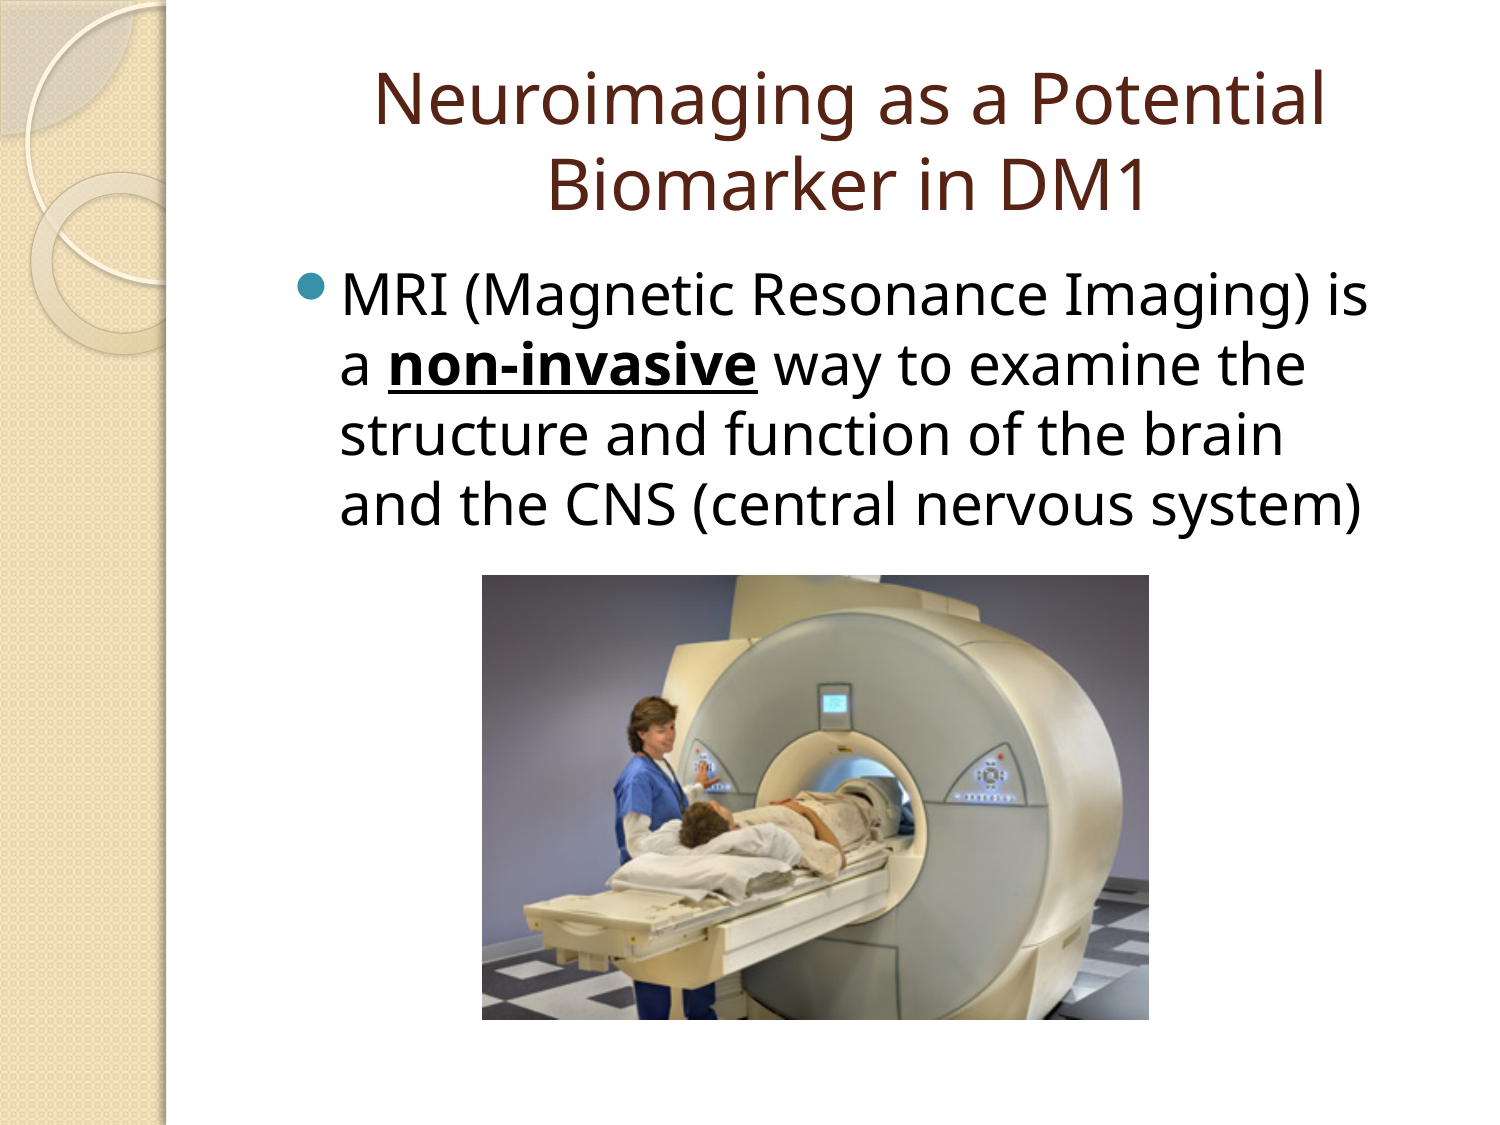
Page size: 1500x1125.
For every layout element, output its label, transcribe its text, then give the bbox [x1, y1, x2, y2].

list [481, 575, 1150, 1020]
list MRI (Magnetic Resonance Imaging) is a non-invasive way to examine the structure and function of the brain and the CNS (central nervous system) [265, 249, 1390, 545]
title Neuroimaging as a Potential Biomarker in DM1 [235, 45, 1466, 233]
